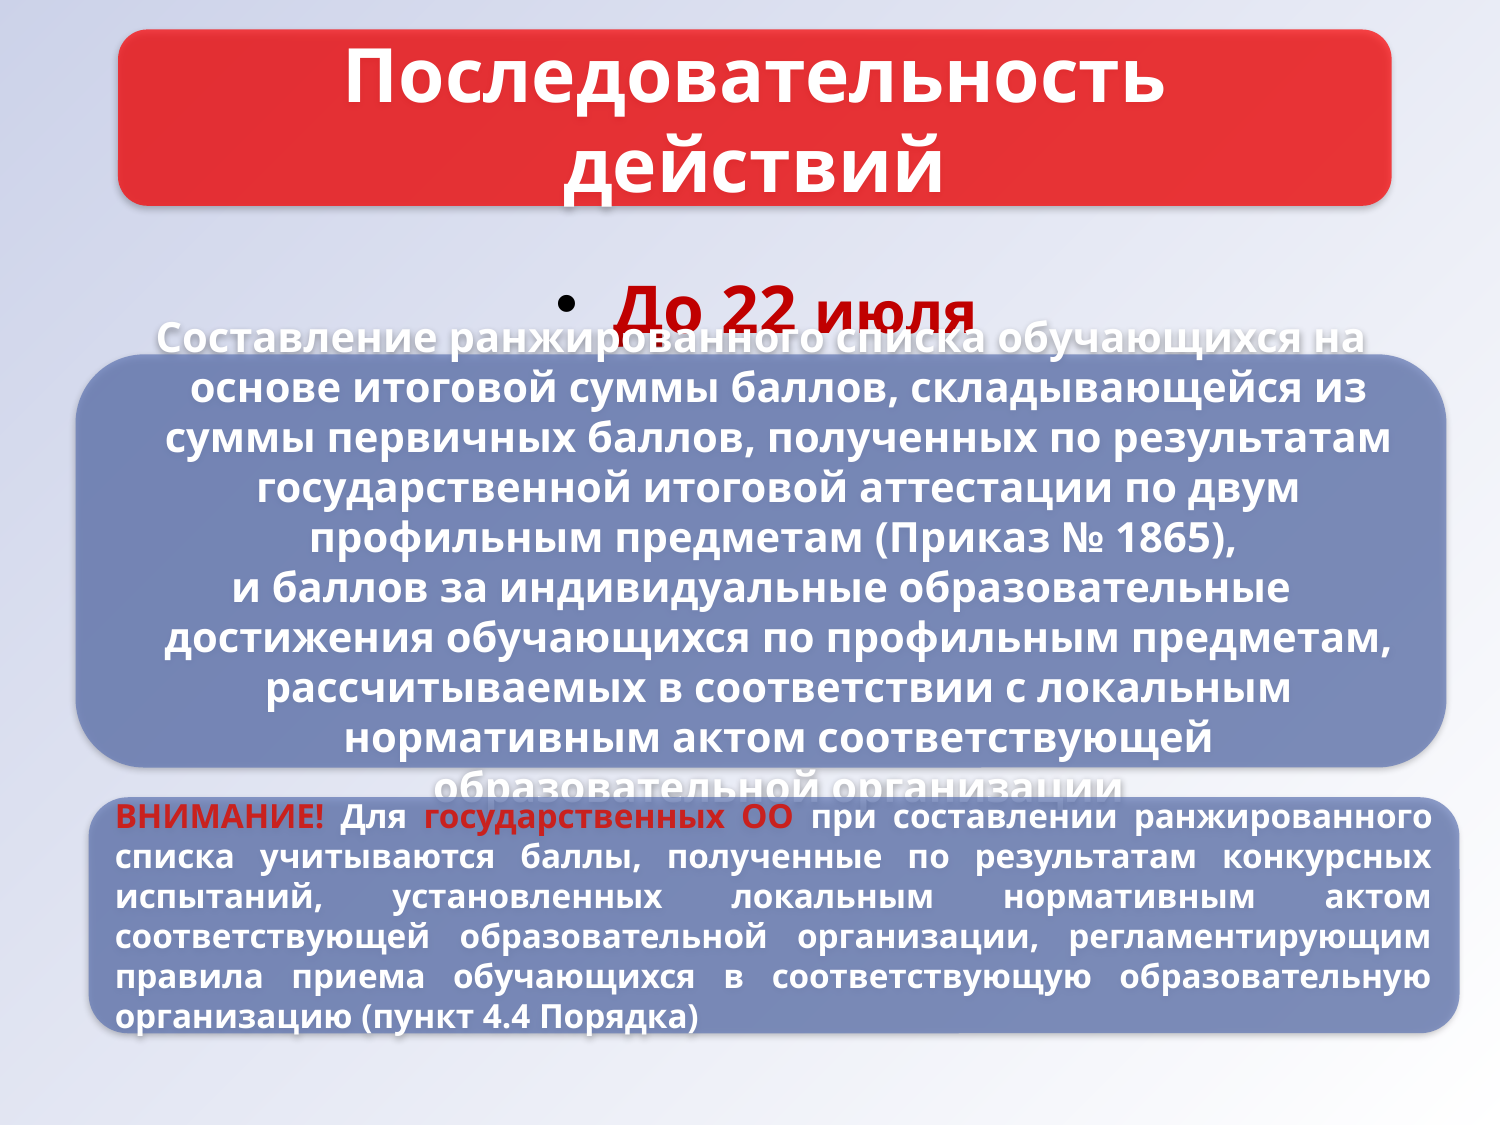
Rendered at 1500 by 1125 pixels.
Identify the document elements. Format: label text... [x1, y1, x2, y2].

text_box До 22 июля [75, 263, 1446, 354]
text_box ВНИМАНИЕ! Для государственных ОО при составлении ранжированного списка учитываются баллы, полученные по результатам конкурсных испытаний, установленных локальным нормативным актом соответствующей образовательной организации, регламентирующим правила приема обучающихся в соответствующую образовательную организацию (пункт 4.4 Порядка) [86, 795, 1462, 1036]
text_box Составление ранжированного списка обучающихся на основе итоговой суммы баллов, складывающейся из суммы первичных баллов, полученных по результатам государственной итоговой аттестации по двум профильным предметам (Приказ № 1865), и баллов за индивидуальные образовательные достижения обучающихся по профильным предметам, рассчитываемых в соответствии с локальным нормативным актом соответствующей образовательной организации [73, 352, 1449, 770]
text_box Последовательность действий [115, 27, 1394, 208]
